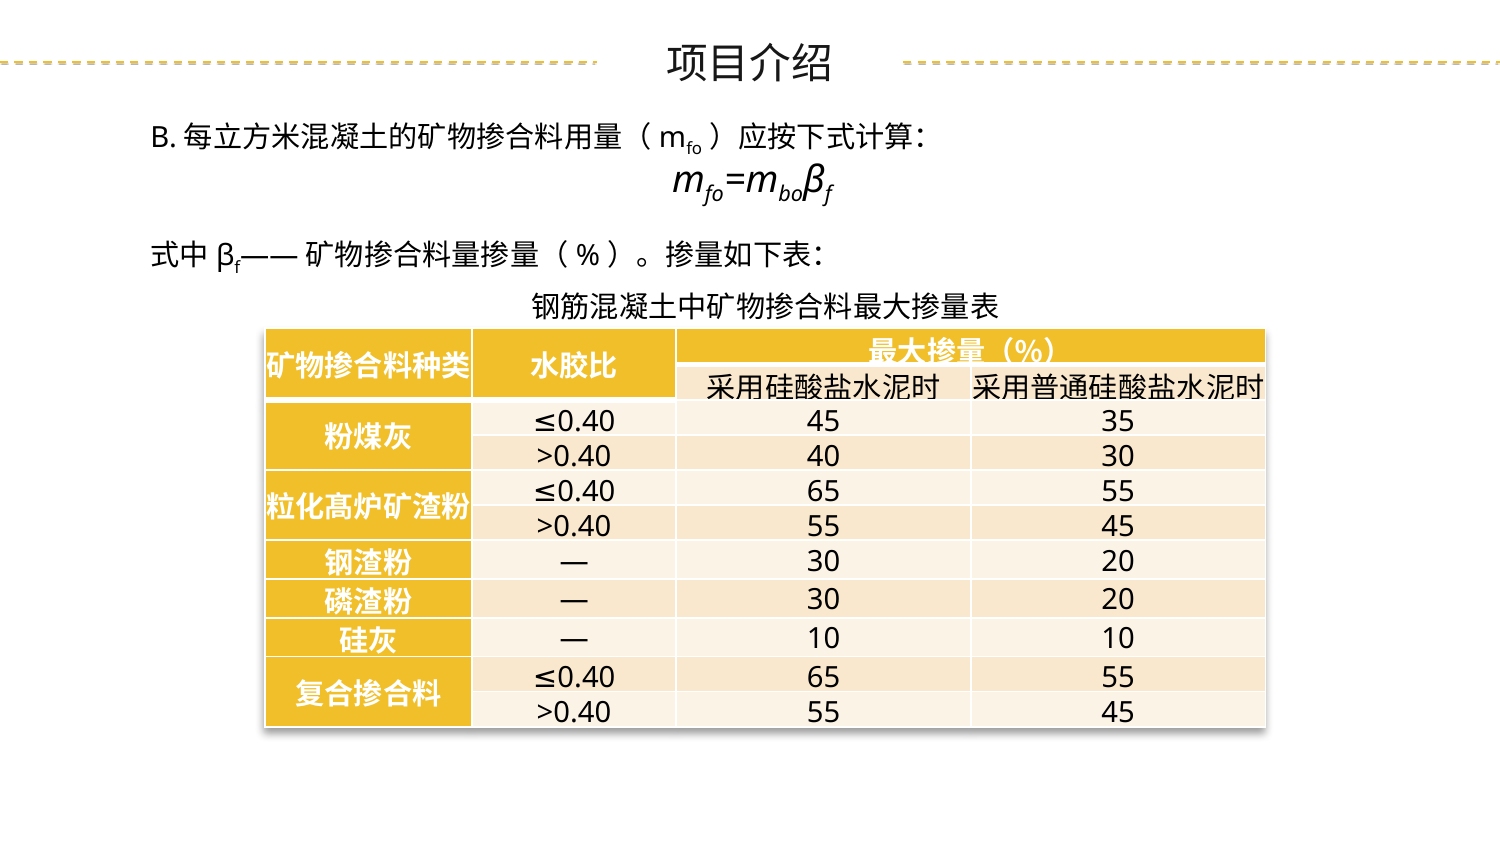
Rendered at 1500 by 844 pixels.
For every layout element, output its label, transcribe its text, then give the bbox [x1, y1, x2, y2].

table_cell 采用普通硅酸盐水泥时 [972, 367, 1265, 399]
table_cell 硅灰 [266, 619, 471, 656]
table_cell ≤0.40 [473, 657, 675, 691]
table_cell 45 [972, 692, 1265, 726]
table_cell 65 [677, 657, 970, 691]
table_cell 55 [972, 657, 1265, 691]
table_cell >0.40 [473, 692, 675, 726]
table_cell 30 [677, 580, 970, 617]
table_cell — [473, 541, 675, 578]
table_cell >0.40 [473, 436, 675, 469]
text_box mfo=mboβf [647, 147, 853, 209]
table_header 最大掺量（％） [677, 329, 1265, 362]
table_cell — [473, 580, 675, 617]
text_box 钢筋混凝土中矿物掺合料最大掺量表 [516, 281, 1015, 327]
table_cell 55 [677, 506, 970, 539]
table_cell — [473, 619, 675, 656]
table_cell 磷渣粉 [266, 580, 471, 617]
table_cell 30 [677, 541, 970, 578]
table_cell 10 [677, 619, 970, 656]
table_cell 35 [972, 401, 1265, 434]
text_box B.每立方米混凝土的矿物掺合料用量（mfo）应按下式计算： [85, 90, 997, 165]
table_cell 钢渣粉 [266, 541, 471, 578]
table_header 水胶比 [473, 329, 675, 397]
table_cell 20 [972, 580, 1265, 617]
table_cell 55 [677, 692, 970, 726]
table_cell ≤0.40 [473, 471, 675, 504]
table_cell 粉煤灰 [266, 403, 471, 469]
table_cell 30 [972, 436, 1265, 469]
table_cell 45 [677, 401, 970, 434]
table_cell 45 [972, 506, 1265, 539]
table_header 矿物掺合料种类 [266, 329, 471, 397]
table_cell 10 [972, 619, 1265, 656]
table_cell 复合掺合料 [266, 657, 471, 726]
table_cell 20 [972, 541, 1265, 578]
table_cell 55 [972, 471, 1265, 504]
table_cell ≤0.40 [473, 403, 675, 434]
text_box 式中βf——矿物掺合料量掺量（%）。掺量如下表： [85, 209, 949, 284]
table_cell >0.40 [473, 506, 675, 539]
table_cell 粒化髙炉矿渣粉 [266, 471, 471, 539]
table_cell 采用硅酸盐水泥时 [677, 367, 970, 399]
table_cell 40 [677, 436, 970, 469]
table_cell 65 [677, 471, 970, 504]
